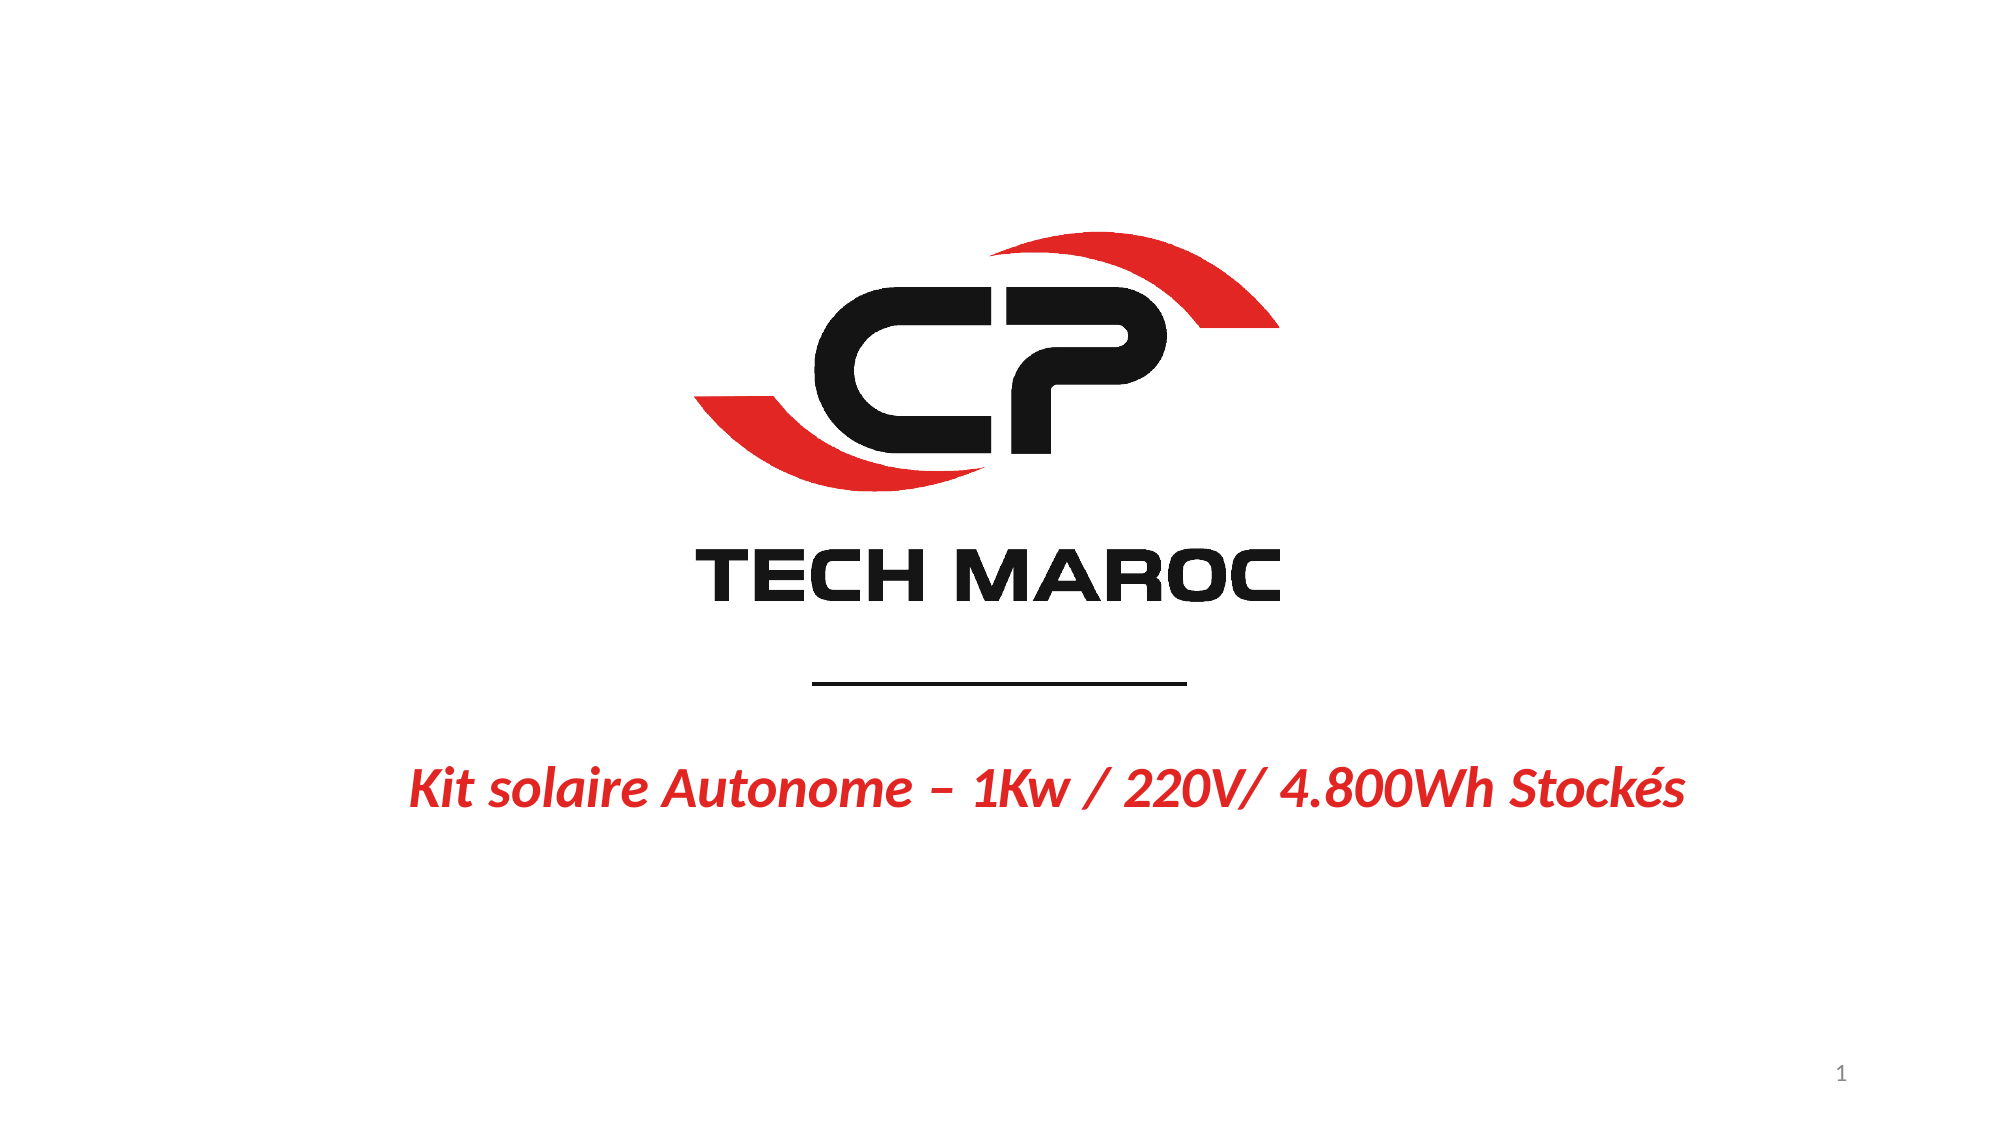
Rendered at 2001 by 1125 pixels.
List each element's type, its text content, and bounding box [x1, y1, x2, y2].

picture [694, 231, 1280, 602]
text_box Kit solaire Autonome – 1Kw / 220V/ 4.800Wh Stockés [406, 747, 1700, 820]
slide_number 1 [1828, 1060, 1854, 1125]
